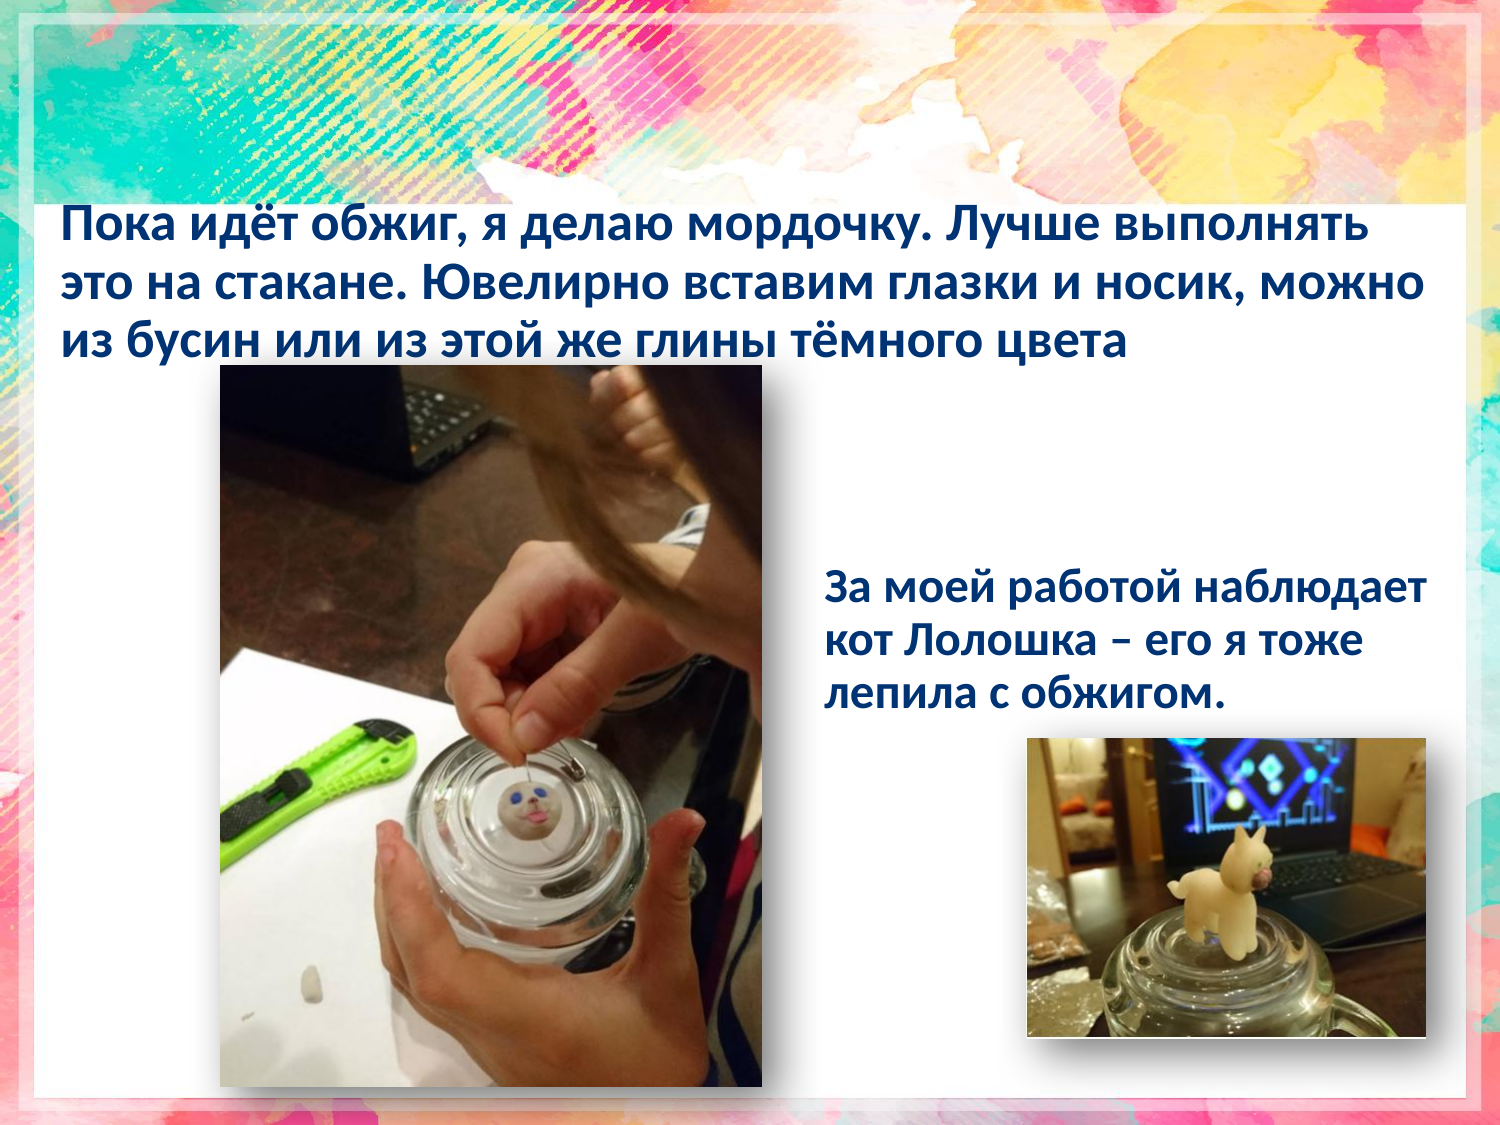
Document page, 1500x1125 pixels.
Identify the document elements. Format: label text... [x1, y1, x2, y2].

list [1026, 738, 1426, 1039]
list За моей работой наблюдает кот Лолошка – его я тоже лепила с обжигом. [809, 553, 1455, 735]
picture [0, 0, 1500, 1125]
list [220, 365, 762, 1087]
list Пока идёт обжиг, я делаю мордочку. Лучше выполнять это на стакане. Ювелирно вставим глазки и носик, можно из бусин или из этой же глины тёмного цвета [45, 186, 1466, 496]
